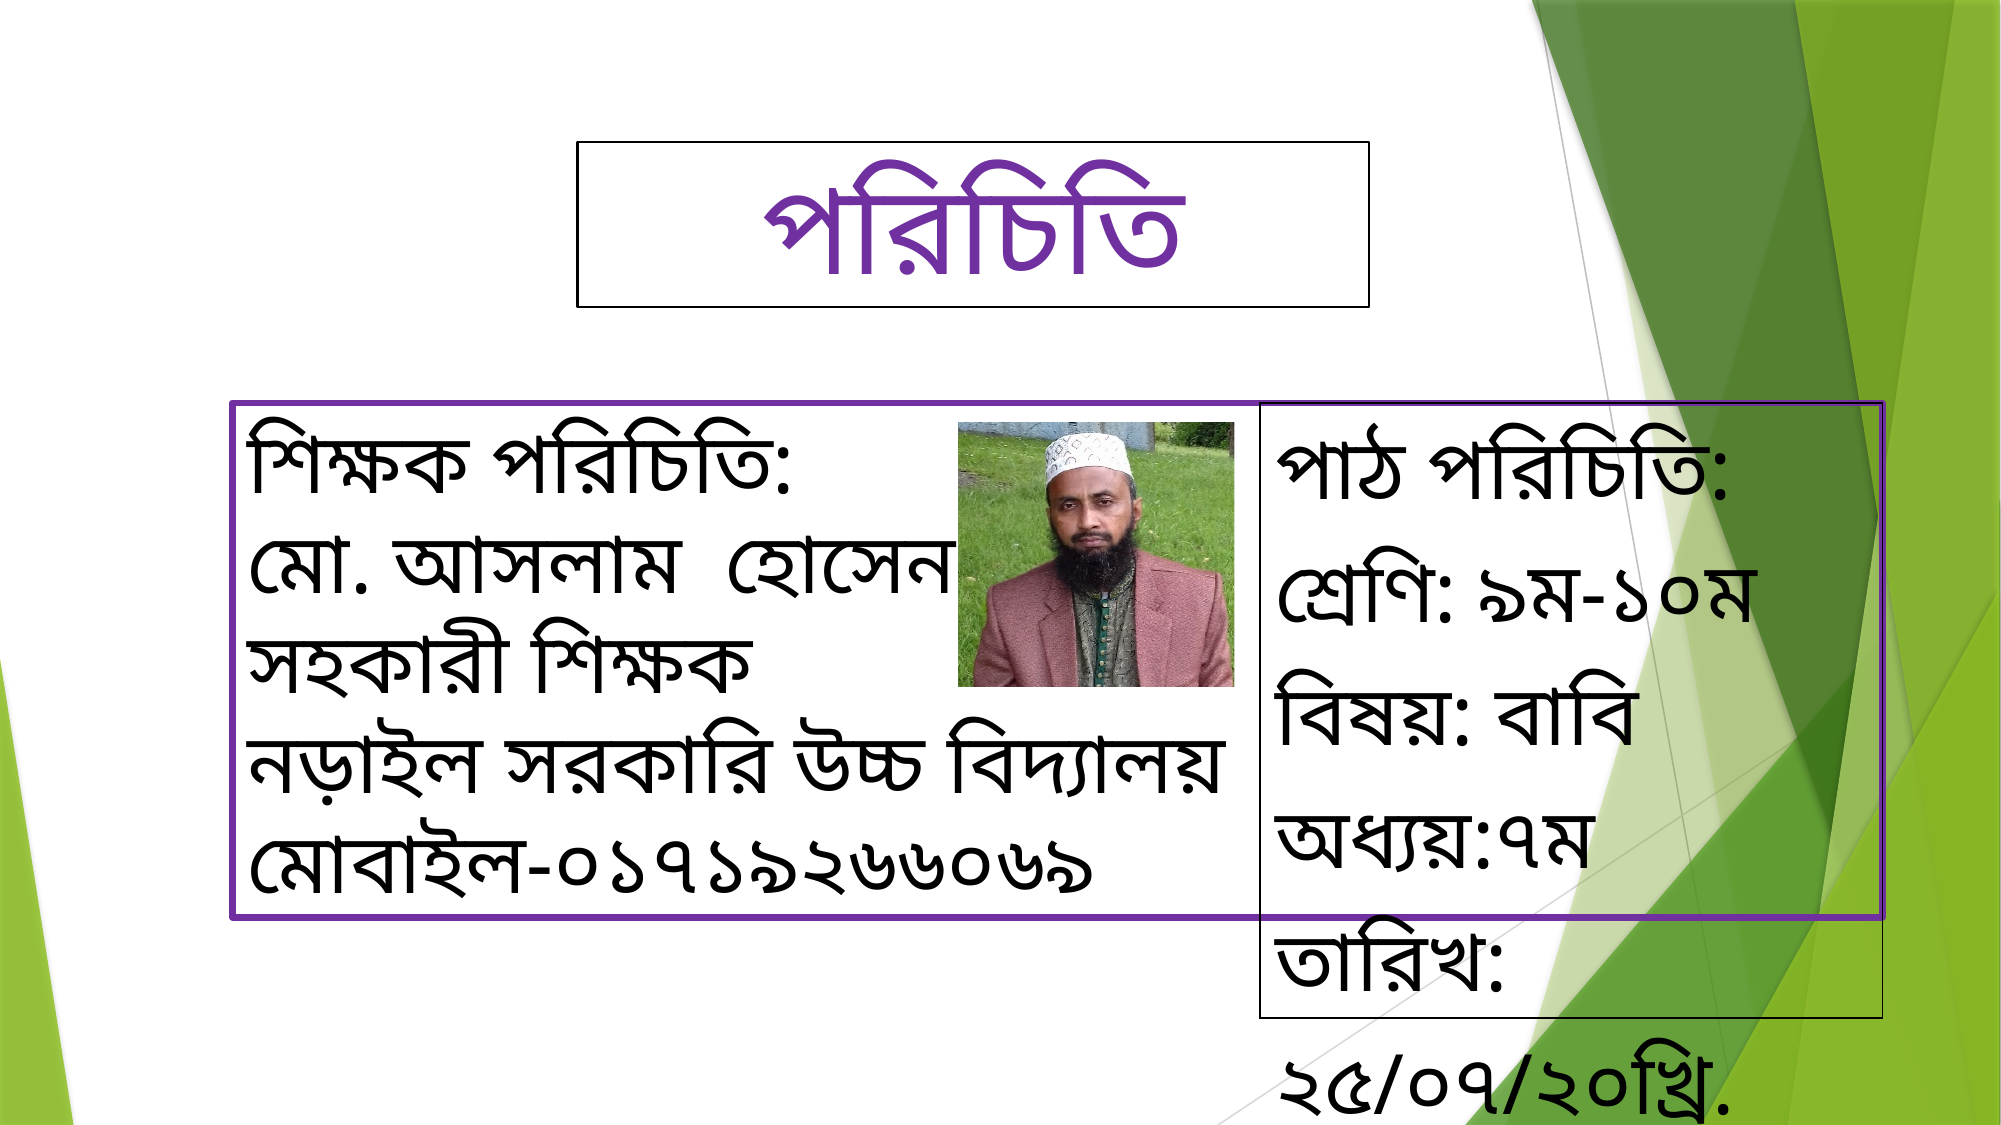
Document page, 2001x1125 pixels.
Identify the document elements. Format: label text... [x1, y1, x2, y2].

picture [957, 421, 1236, 688]
text_box শিক্ষক পরিচিতি: মো. আসলাম হোসেন সহকারী শিক্ষক নড়াইল সরকারি উচ্চ বিদ্যালয় মোবাইল-০১৭১৯২৬৬০৬৯ [232, 402, 1259, 918]
table_header পাঠ পরিচিতি: শ্রেণি: ৯ম-১০ম বিষয়: বাবি অধ্যয়:৭ম তারিখ: ২৫/০৭/২০খ্রি. [1261, 404, 1882, 1017]
text_box পরিচিতি [577, 142, 1369, 308]
